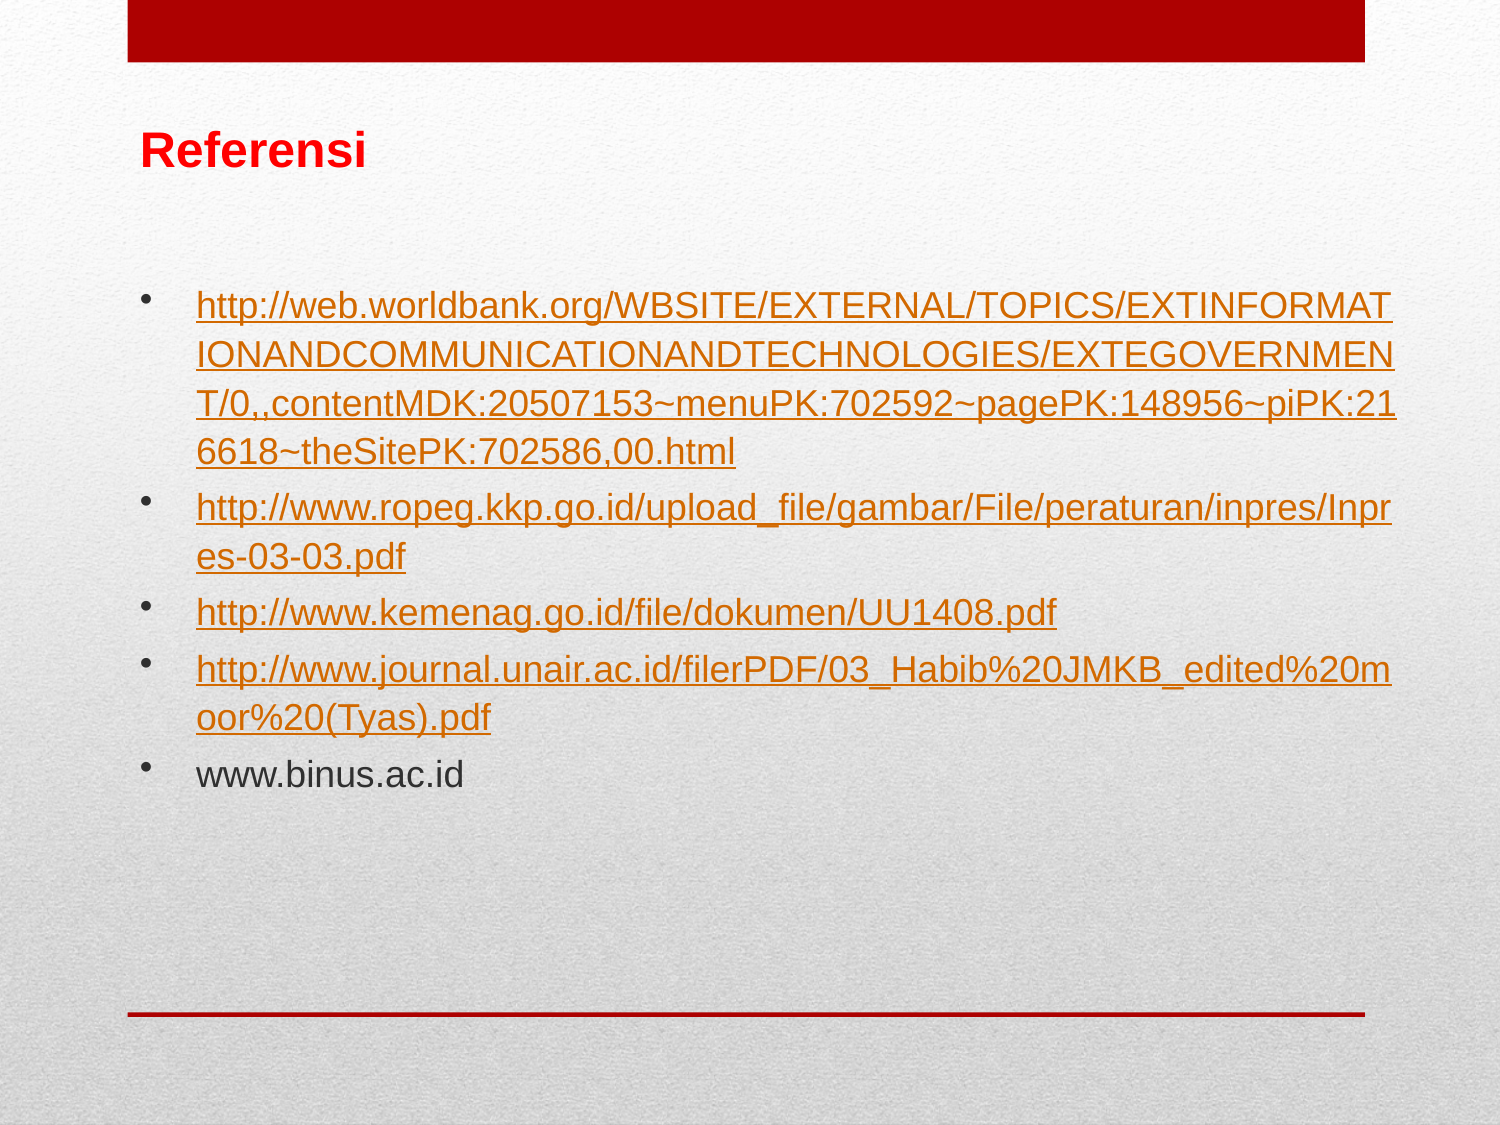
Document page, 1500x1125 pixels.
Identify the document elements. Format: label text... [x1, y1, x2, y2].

text_box Referensi [124, 110, 1263, 185]
text_box http://web.worldbank.org/WBSITE/EXTERNAL/TOPICS/EXTINFORMATIONANDCOMMUNICATIONANDTECHNOLOGIES/EXTEGOVERNMENT/0,,contentMDK:20507153~menuPK:702592~pagePK:148956~piPK:216618~theSitePK:702586,00.html http://www.ropeg.kkp.go.id/upload_file/gambar/File/peraturan/inpres/Inpres-03-03.pdf http://www.kemenag.go.id/file/dokumen/UU1408.pdf http://www.journal.unair.ac.id/filerPDF/03_Habib%20JMKB_edited%20moor%20(Tyas).pdf www.binus.ac.id [124, 262, 1413, 671]
